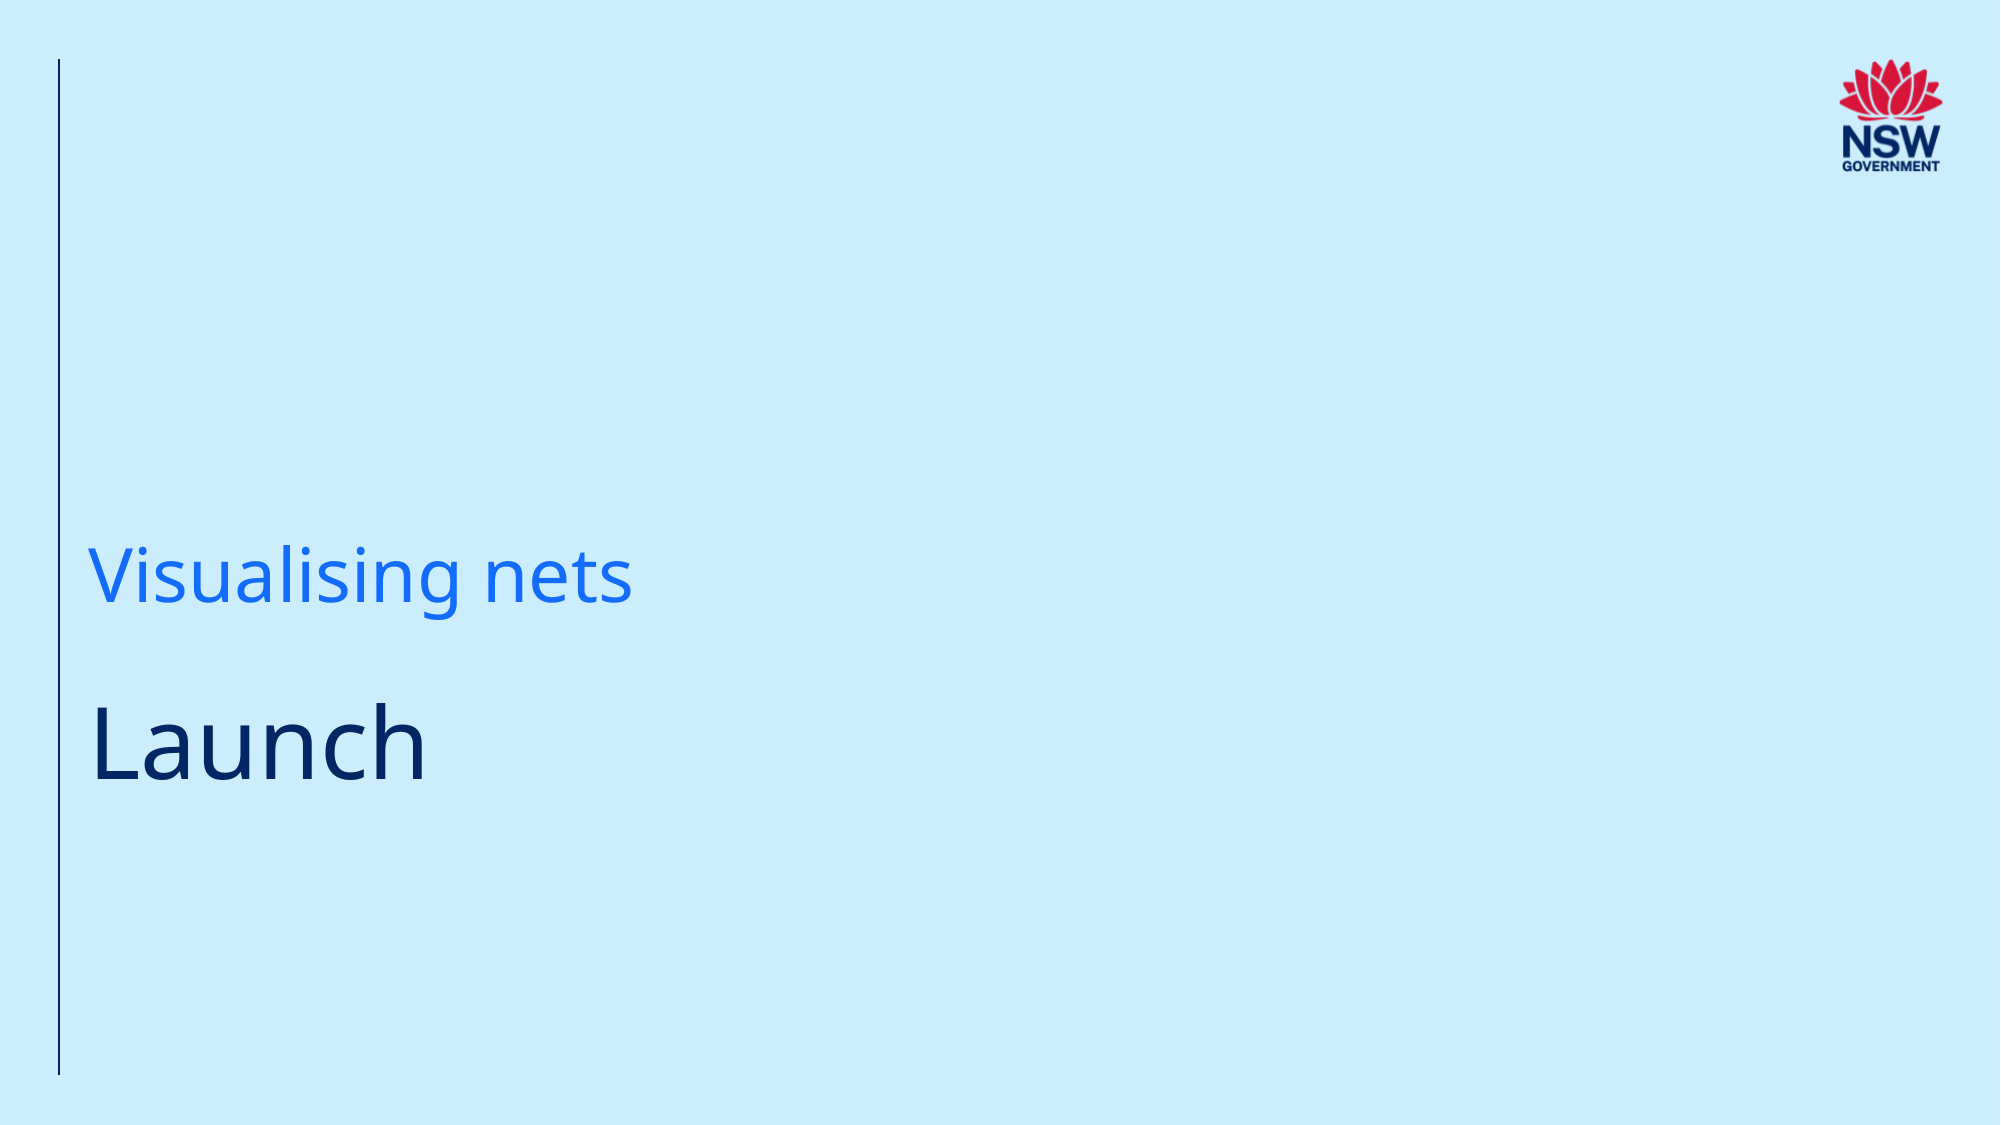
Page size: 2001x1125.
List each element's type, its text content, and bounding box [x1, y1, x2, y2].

picture [1839, 59, 1943, 172]
list Visualising nets [88, 544, 673, 624]
title Launch [88, 667, 1941, 799]
